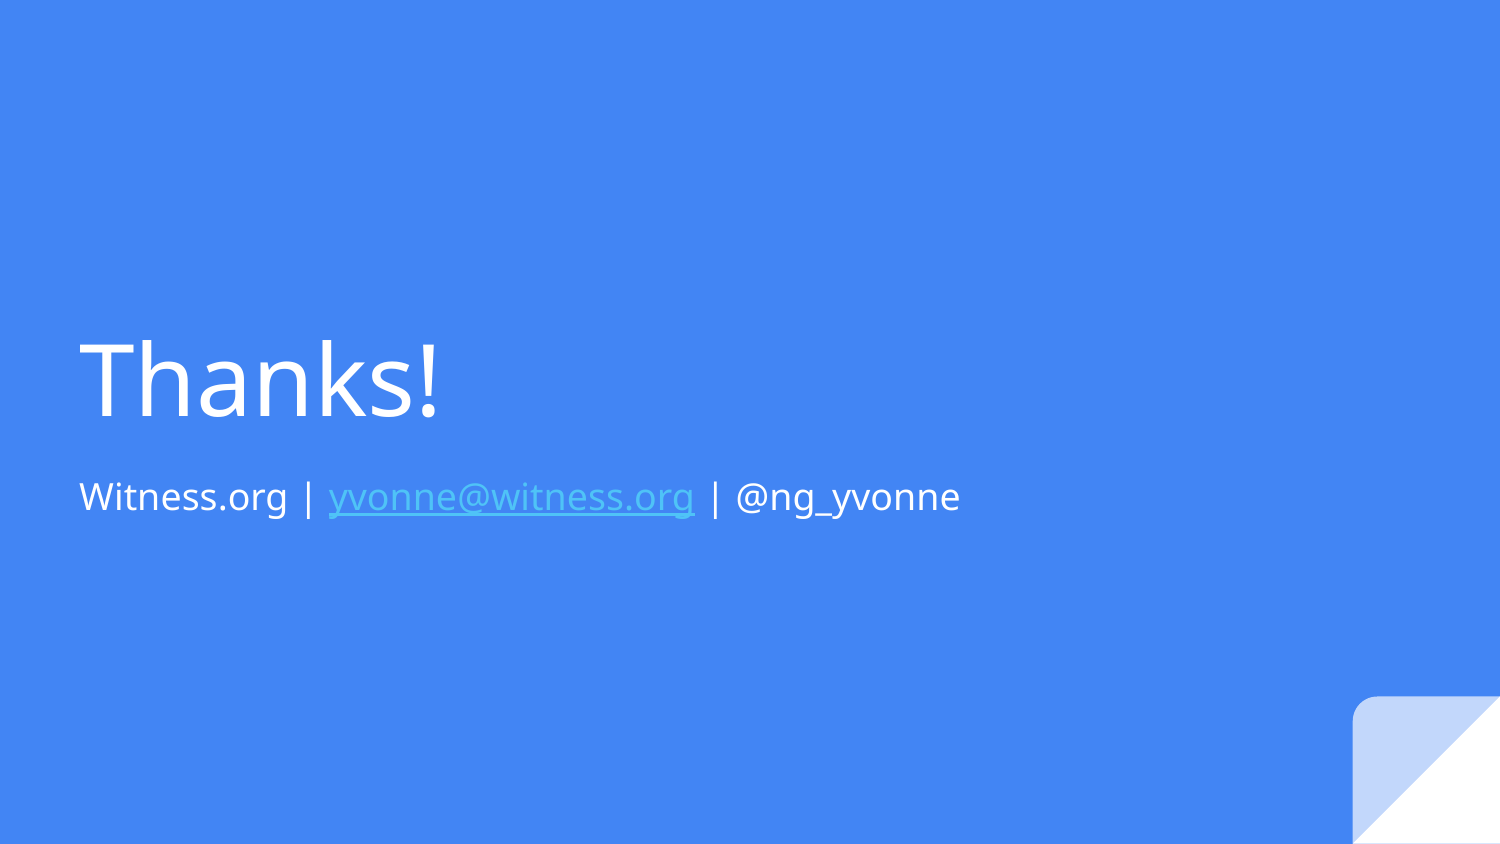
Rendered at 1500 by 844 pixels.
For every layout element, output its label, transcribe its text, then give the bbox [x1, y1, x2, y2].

subtitle Witness.org | yvonne@witness.org | @ng_yvonne [64, 457, 1413, 529]
title Thanks! [64, 298, 1413, 452]
